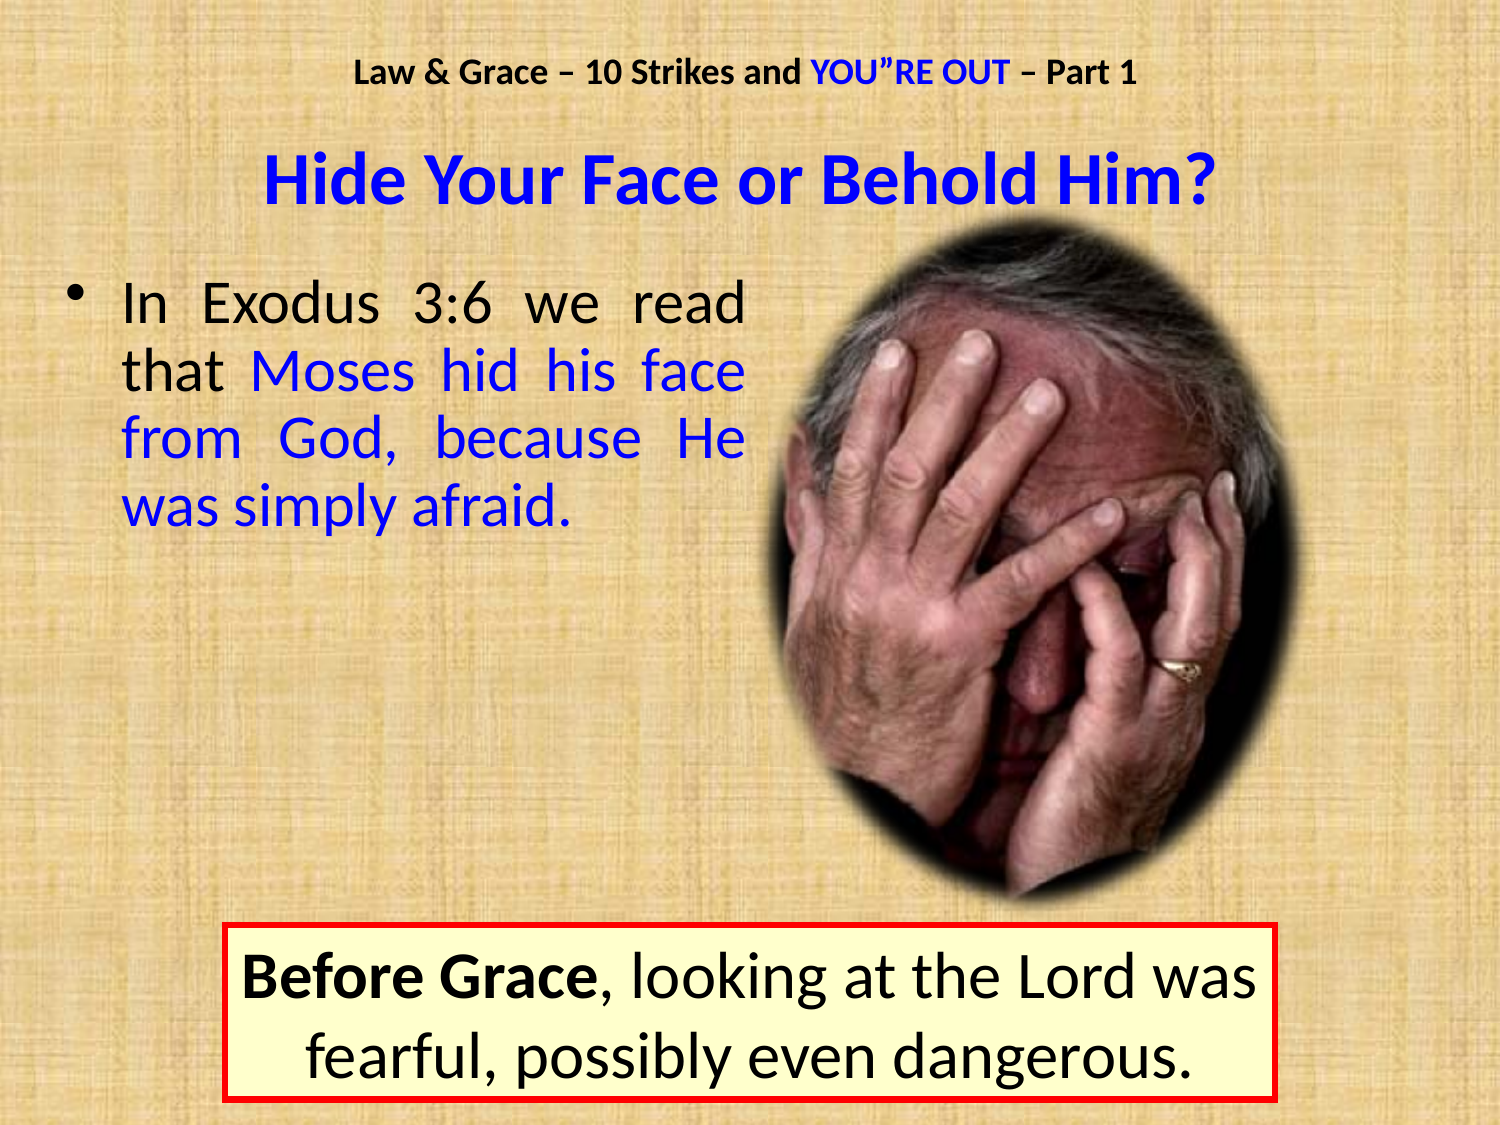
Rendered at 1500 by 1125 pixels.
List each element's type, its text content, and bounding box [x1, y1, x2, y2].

text_box Before Grace, looking at the Lord was fearful, possibly even dangerous. [224, 924, 1275, 1100]
text_box Law & Grace – 10 Strikes and YOU”RE OUT – Part 1 [262, 39, 1238, 99]
list In Exodus 3:6 we read that Moses hid his face from God, because He was simply afraid. [50, 262, 744, 650]
picture [0, 0, 1500, 1125]
title Hide Your Face or Behold Him? [112, 112, 1388, 238]
